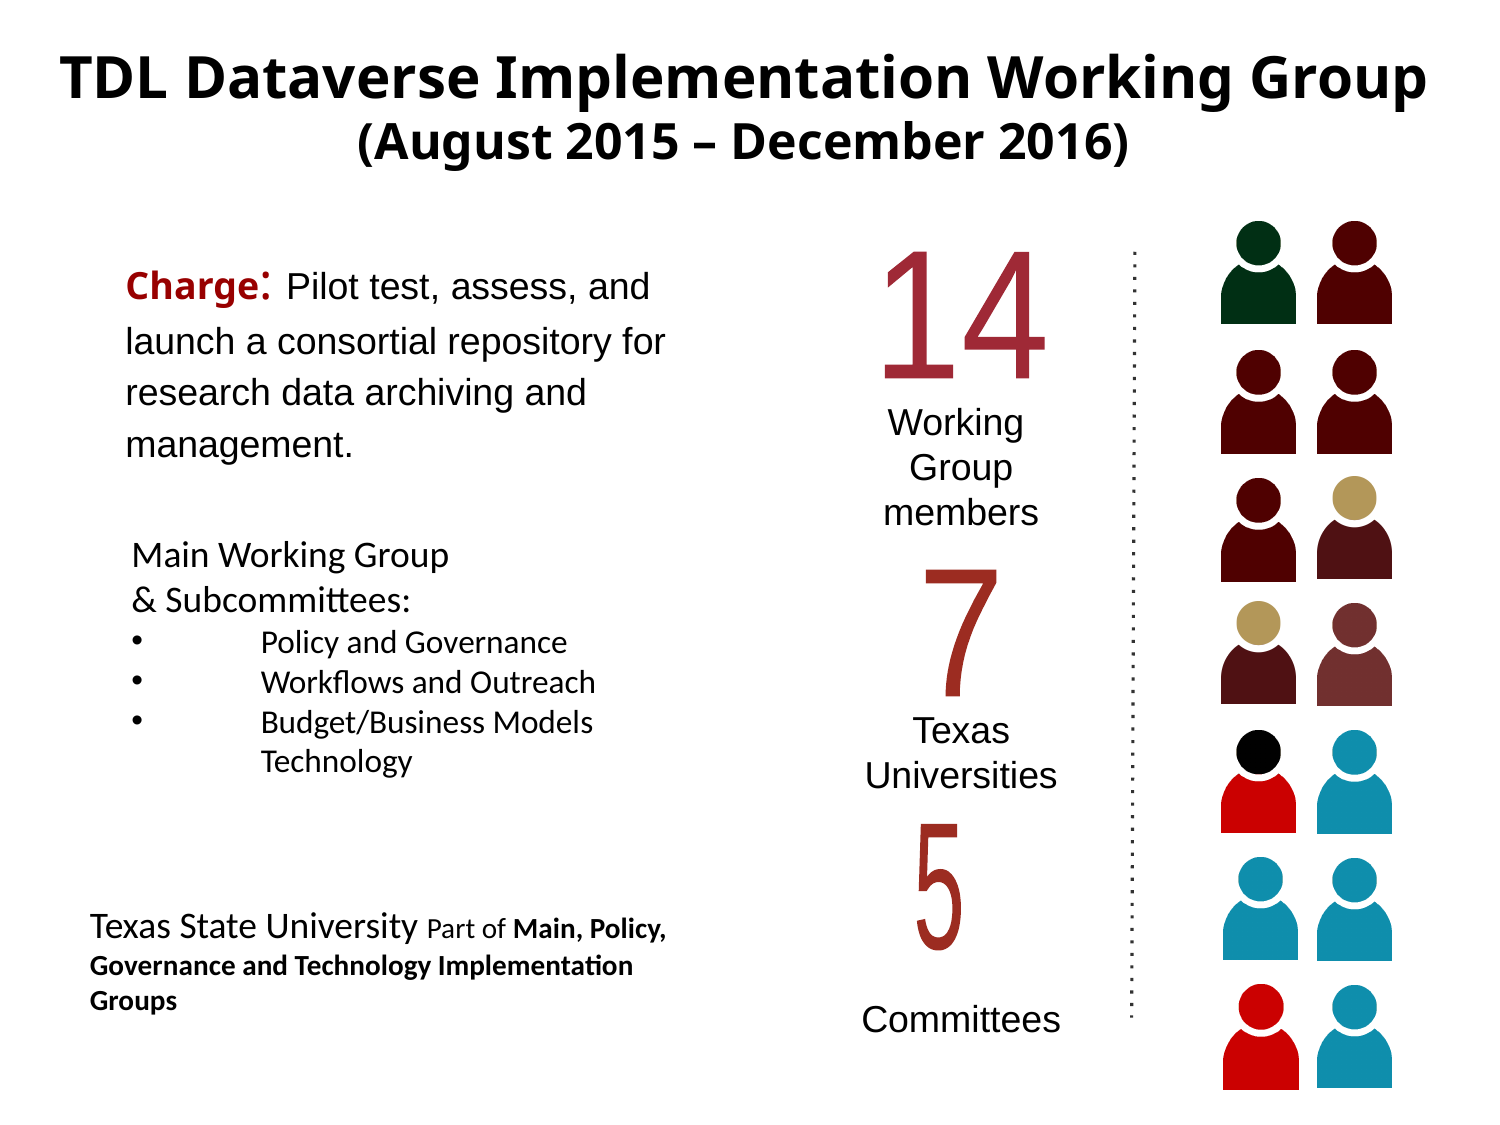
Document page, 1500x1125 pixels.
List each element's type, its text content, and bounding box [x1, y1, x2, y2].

text_box TDL Dataverse Implementation Working Group (August 2015 – December 2016) [0, 24, 1488, 397]
text_box Texas State University Part of Main, Policy, Governance and Technology Implementation Groups [74, 893, 687, 1024]
text_box Main Working Group & Subcommittees: Policy and Governance Workflows and Outreach Budget/Business Models Technology [116, 522, 769, 787]
text_box Charge: Pilot test, assess, and launch a consortial repository for research data archiving and management. [110, 221, 735, 425]
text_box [775, 186, 1483, 1125]
